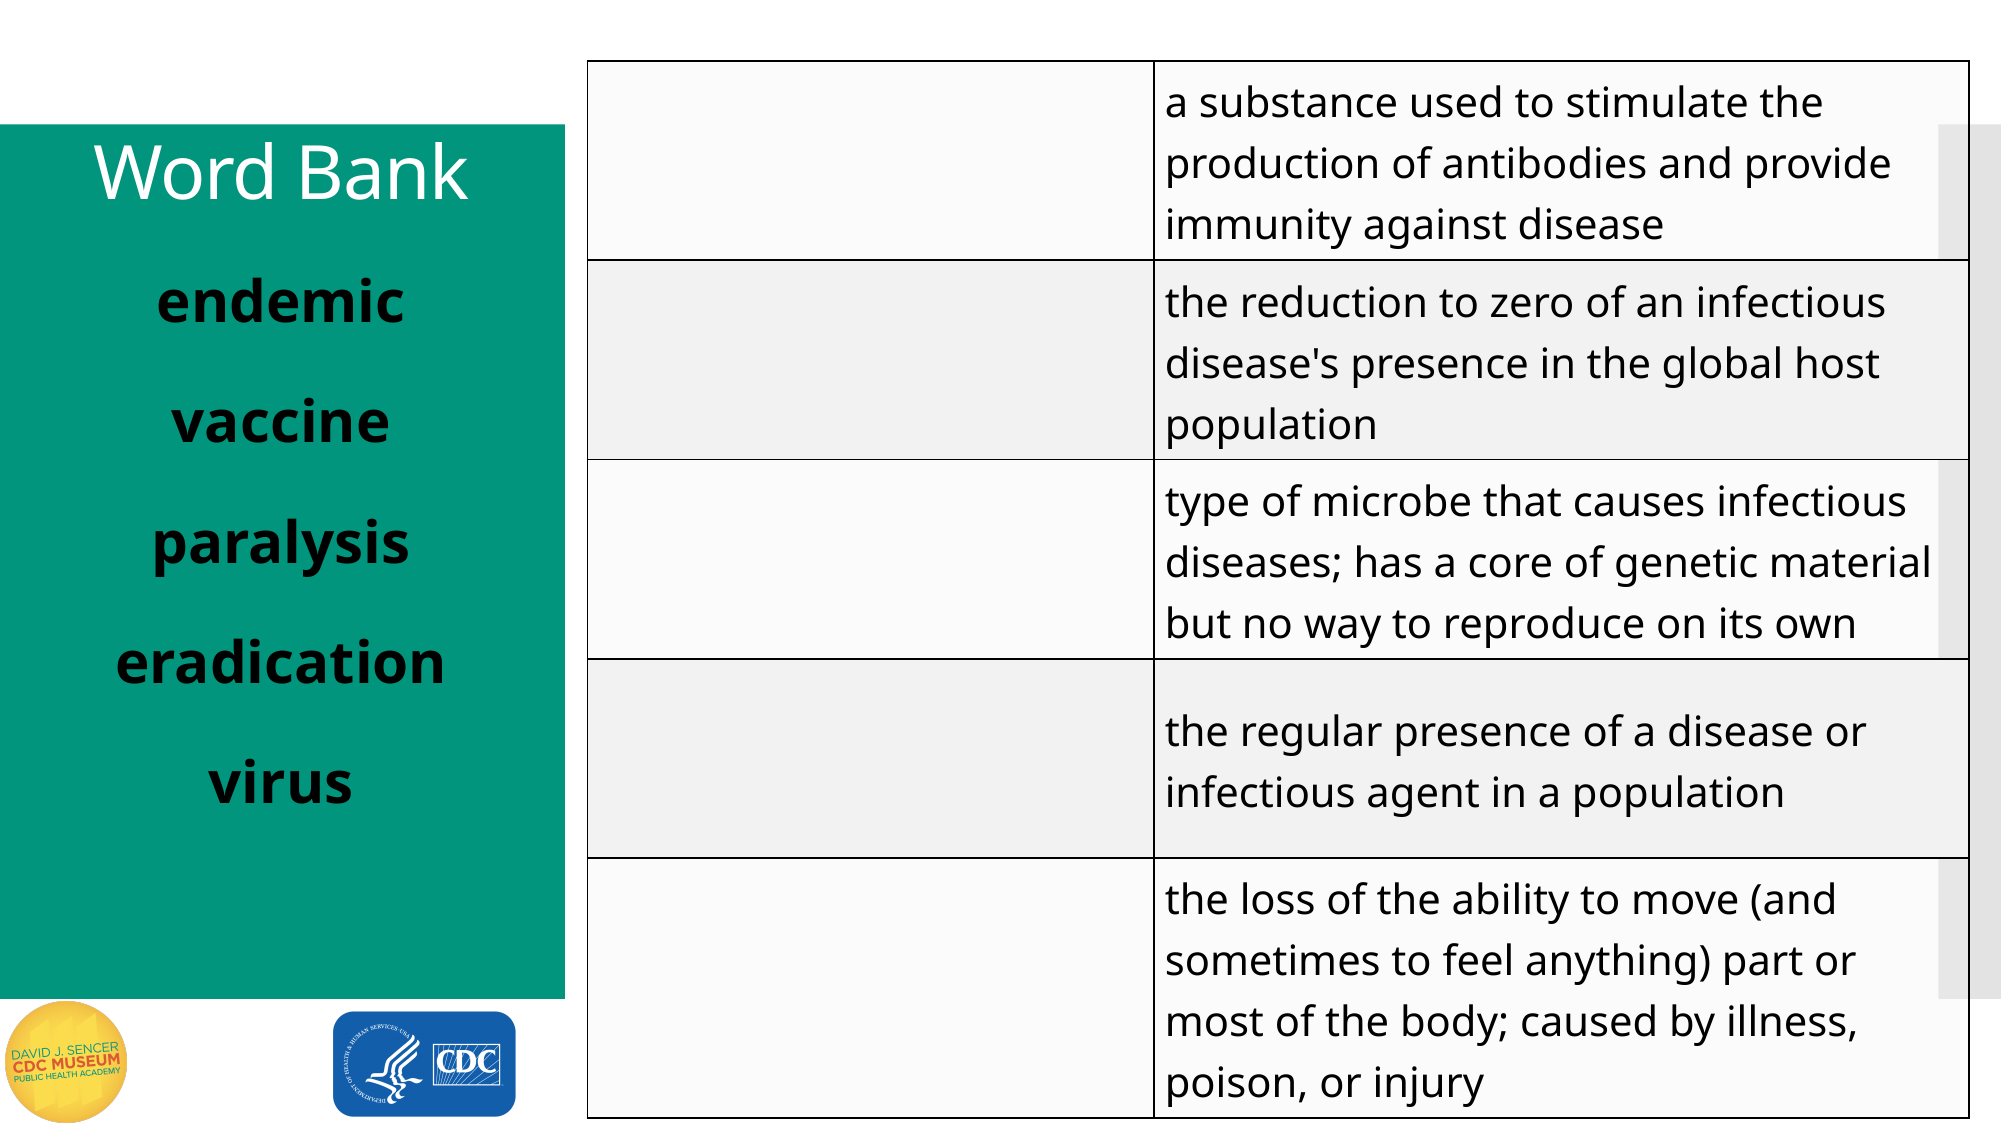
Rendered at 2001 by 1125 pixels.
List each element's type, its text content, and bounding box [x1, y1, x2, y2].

text_box Word Bank [26, 130, 537, 223]
table_cell type of microbe that causes infectious diseases; has a core of genetic material but no way to reproduce on its own [1155, 460, 1968, 658]
text_box vaccine [26, 377, 537, 462]
text_box paralysis [26, 497, 537, 583]
table_cell the reduction to zero of an infectious disease's presence in the global host population [1155, 261, 1968, 459]
table_cell the loss of the ability to move (and sometimes to feel anything) part or most of the body; caused by illness, poison, or injury [1155, 859, 1968, 1117]
picture [4, 1001, 127, 1123]
table_cell the regular presence of a disease or infectious agent in a population [1155, 660, 1968, 857]
table_cell [588, 261, 1153, 459]
text_box eradication [26, 617, 537, 703]
table_cell [588, 859, 1153, 1117]
table_header [588, 62, 1153, 259]
table_header a substance used to stimulate the production of antibodies and provide immunity against disease [1155, 62, 1968, 259]
text_box endemic [26, 256, 537, 342]
picture [321, 1003, 530, 1125]
table_cell [588, 660, 1153, 857]
text_box virus [26, 738, 537, 823]
table_cell [588, 460, 1153, 658]
